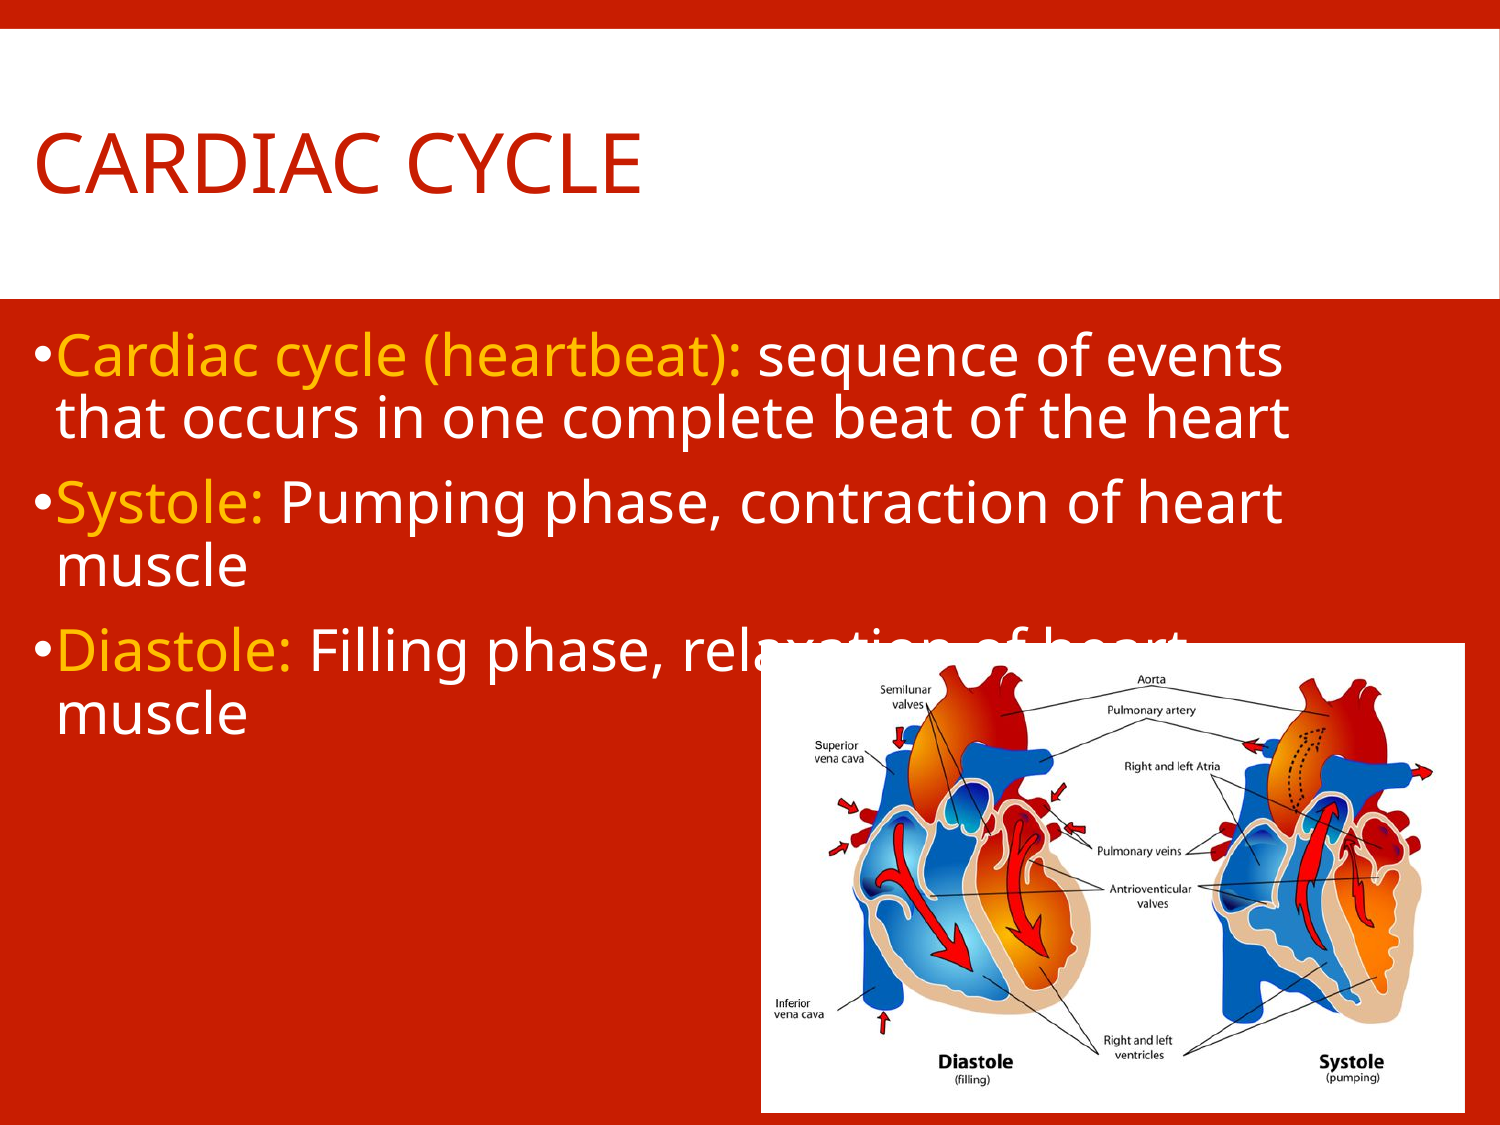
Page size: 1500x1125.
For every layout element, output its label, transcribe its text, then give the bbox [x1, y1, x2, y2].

title Cardiac cycle [17, 44, 1222, 293]
picture [761, 643, 1465, 1113]
list Cardiac cycle (heartbeat): sequence of events that occurs in one complete beat of the heart Systole: Pumping phase, contraction of heart muscle Diastole: Filling phase, relaxation of heart muscle [17, 318, 1353, 1087]
